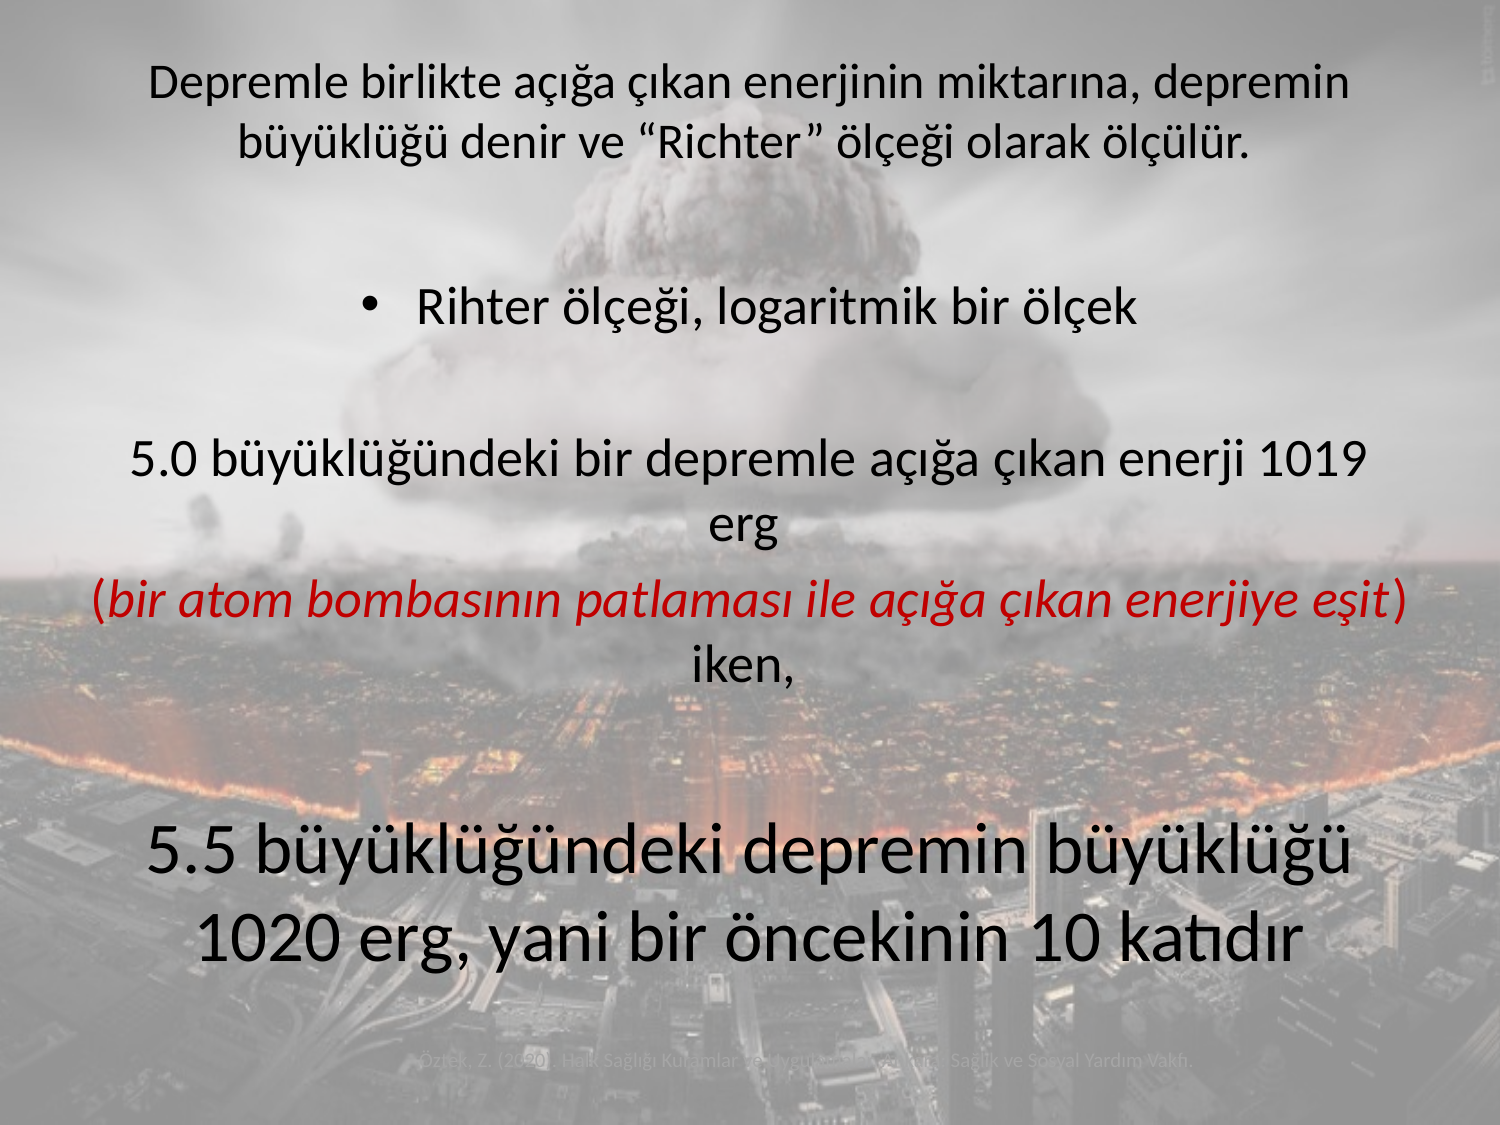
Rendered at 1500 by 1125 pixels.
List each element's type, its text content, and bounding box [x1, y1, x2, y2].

title Depremle birlikte açığa çıkan enerjinin miktarına, depremin büyüklüğü denir ve “Richter” ölçeği olarak ölçülür. [75, 45, 1425, 233]
text_box Öztek, Z. (2020). Halk Sağlığı Kuramlar ve Uygulamalar. Ankara: Sağlık ve Sosyal Yardım Vakfı. [263, 1039, 1351, 1124]
list Rihter ölçeği, logaritmik bir ölçek 5.0 büyüklüğündeki bir depremle açığa çıkan enerji 1019 erg (bir atom bombasının patlaması ile açığa çıkan enerjiye eşit) iken, 5.5 büyüklüğündeki depremin büyüklüğü 1020 erg, yani bir öncekinin 10 katıdır [75, 262, 1425, 1005]
